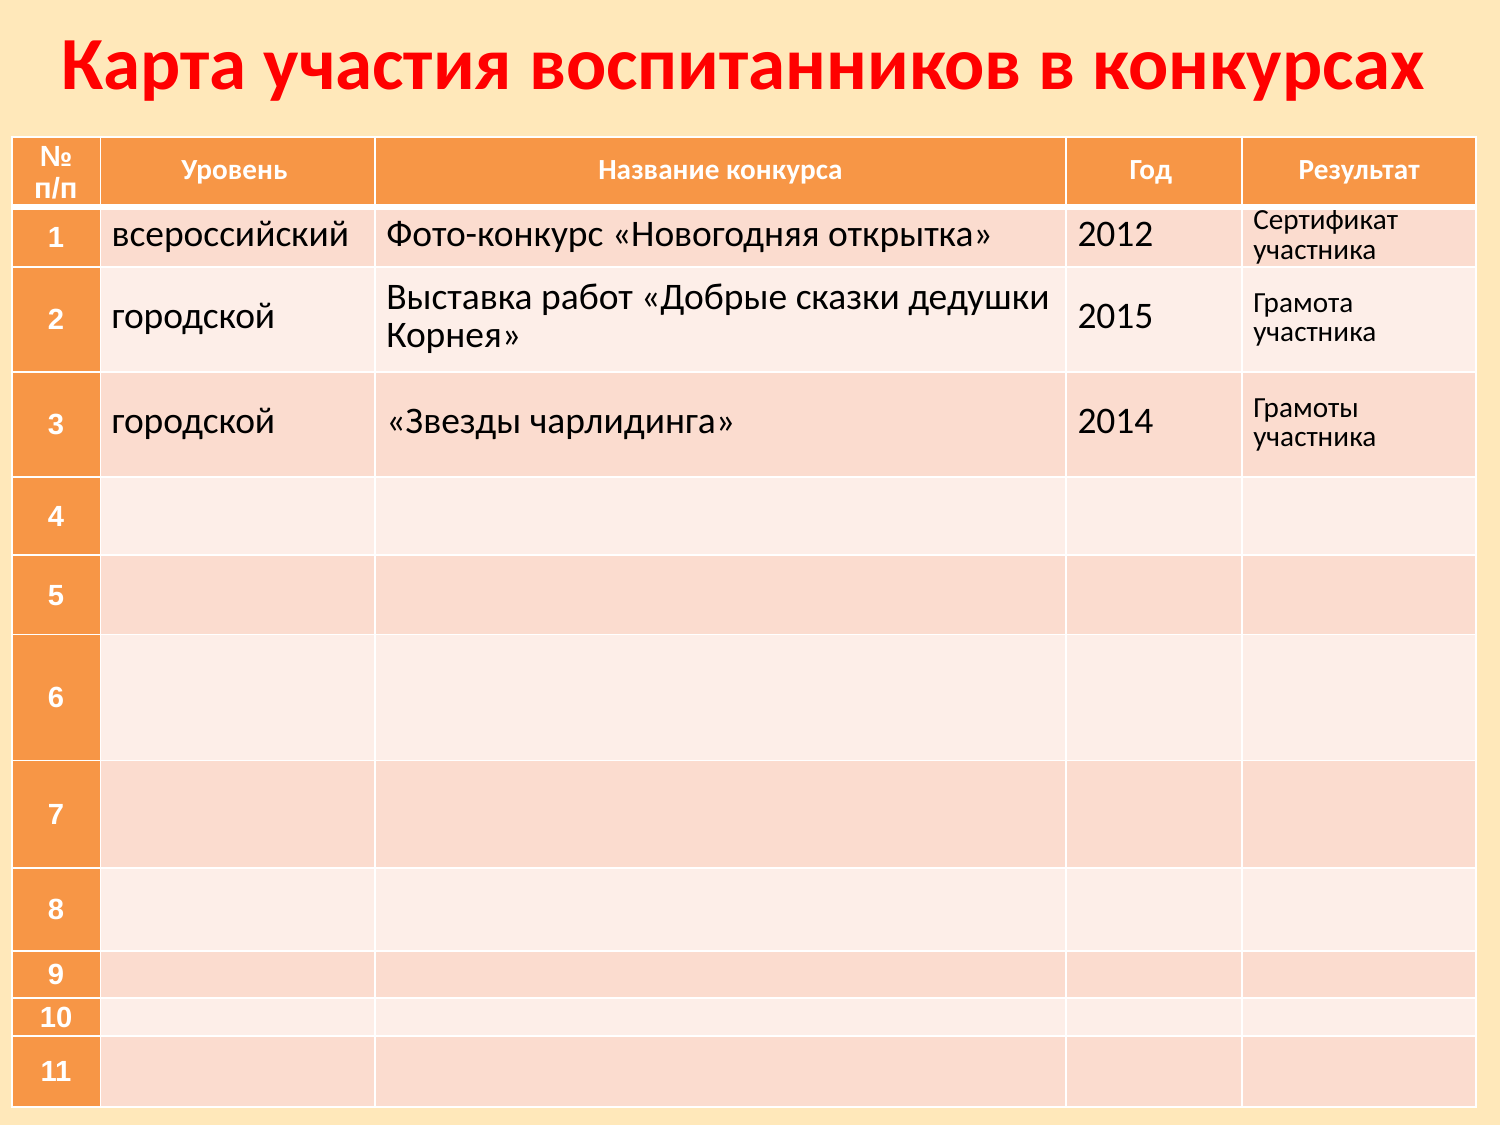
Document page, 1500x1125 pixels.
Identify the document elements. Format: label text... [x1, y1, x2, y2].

table_cell [1243, 635, 1475, 760]
table_cell [1067, 556, 1241, 634]
table_cell 2 [13, 268, 100, 371]
table_cell [1243, 1037, 1475, 1106]
table_cell [1243, 556, 1475, 634]
table_cell 3 [13, 373, 100, 476]
table_cell [1243, 869, 1475, 950]
table_cell [376, 635, 1065, 760]
table_cell [1243, 952, 1475, 997]
table_cell [101, 999, 374, 1035]
table_cell [101, 556, 374, 634]
table_cell [101, 952, 374, 997]
table_cell [101, 1037, 374, 1106]
table_cell [1067, 952, 1241, 997]
table_cell [376, 556, 1065, 634]
table_cell [376, 869, 1065, 950]
table_cell 9 [13, 952, 100, 997]
table_cell [376, 761, 1065, 867]
table_cell Выставка работ «Добрые сказки дедушки Корнея» [376, 268, 1065, 371]
table_cell городской [101, 268, 374, 371]
table_cell всероссийский [101, 210, 374, 266]
table_cell [101, 761, 374, 867]
table_cell Грамота участника [1243, 268, 1475, 371]
table_cell [1067, 478, 1241, 554]
table_cell 7 [13, 761, 100, 867]
table_cell [376, 1037, 1065, 1106]
table_header № п/п [13, 138, 100, 204]
table_header Результат [1243, 138, 1475, 204]
table_cell городской [101, 373, 374, 476]
table_cell [1067, 761, 1241, 867]
table_cell «Звезды чарлидинга» [376, 373, 1065, 476]
table_cell 6 [13, 635, 100, 760]
table_cell 8 [13, 869, 100, 950]
table_cell Грамоты участника [1243, 373, 1475, 476]
table_cell Сертификат участника [1243, 210, 1475, 266]
table_cell 2014 [1067, 373, 1241, 476]
table_cell [101, 869, 374, 950]
table_cell [376, 952, 1065, 997]
table_cell 11 [13, 1037, 100, 1106]
table_cell 2015 [1067, 268, 1241, 371]
table_cell 10 [13, 999, 100, 1035]
table_cell [1243, 999, 1475, 1035]
table_cell [1067, 635, 1241, 760]
table_cell [1243, 478, 1475, 554]
table_cell Фото-конкурс «Новогодняя открытка» [376, 210, 1065, 266]
table_cell [101, 635, 374, 760]
table_cell 2012 [1067, 210, 1241, 266]
table_header Название конкурса [376, 138, 1065, 204]
table_cell [1243, 761, 1475, 867]
table_cell 4 [13, 478, 100, 554]
table_cell 1 [13, 210, 100, 266]
table_cell [101, 478, 374, 554]
text_box Карта участия воспитанников в конкурсах [29, 7, 1459, 112]
table_cell [376, 478, 1065, 554]
table_cell 5 [13, 556, 100, 634]
table_cell [376, 999, 1065, 1035]
table_header Уровень [101, 138, 374, 204]
table_cell [1067, 869, 1241, 950]
table_cell [1067, 999, 1241, 1035]
table_header Год [1067, 138, 1241, 204]
table_cell [1067, 1037, 1241, 1106]
